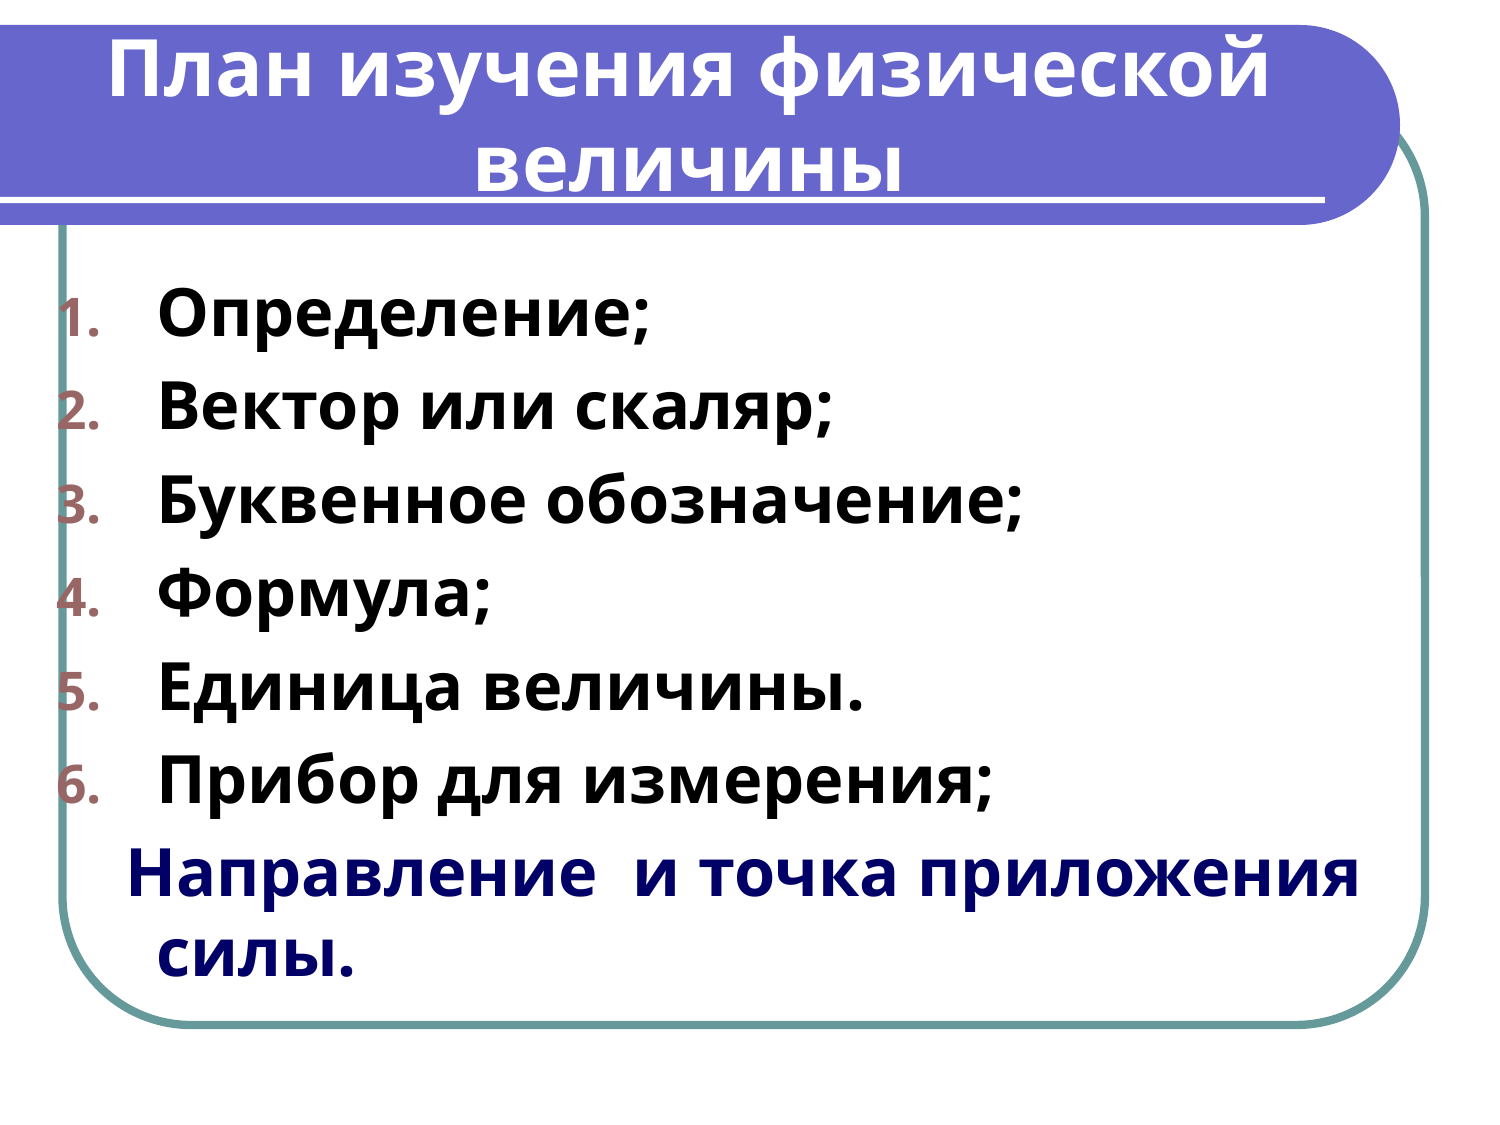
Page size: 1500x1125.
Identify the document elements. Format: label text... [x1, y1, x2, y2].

title План изучения физической величины [31, 37, 1348, 188]
list Определение; Вектор или скаляр; Буквенное обозначение; Формула; Единица величины. Прибор для измерения; Направление и точка приложения силы. [40, 262, 1426, 1083]
